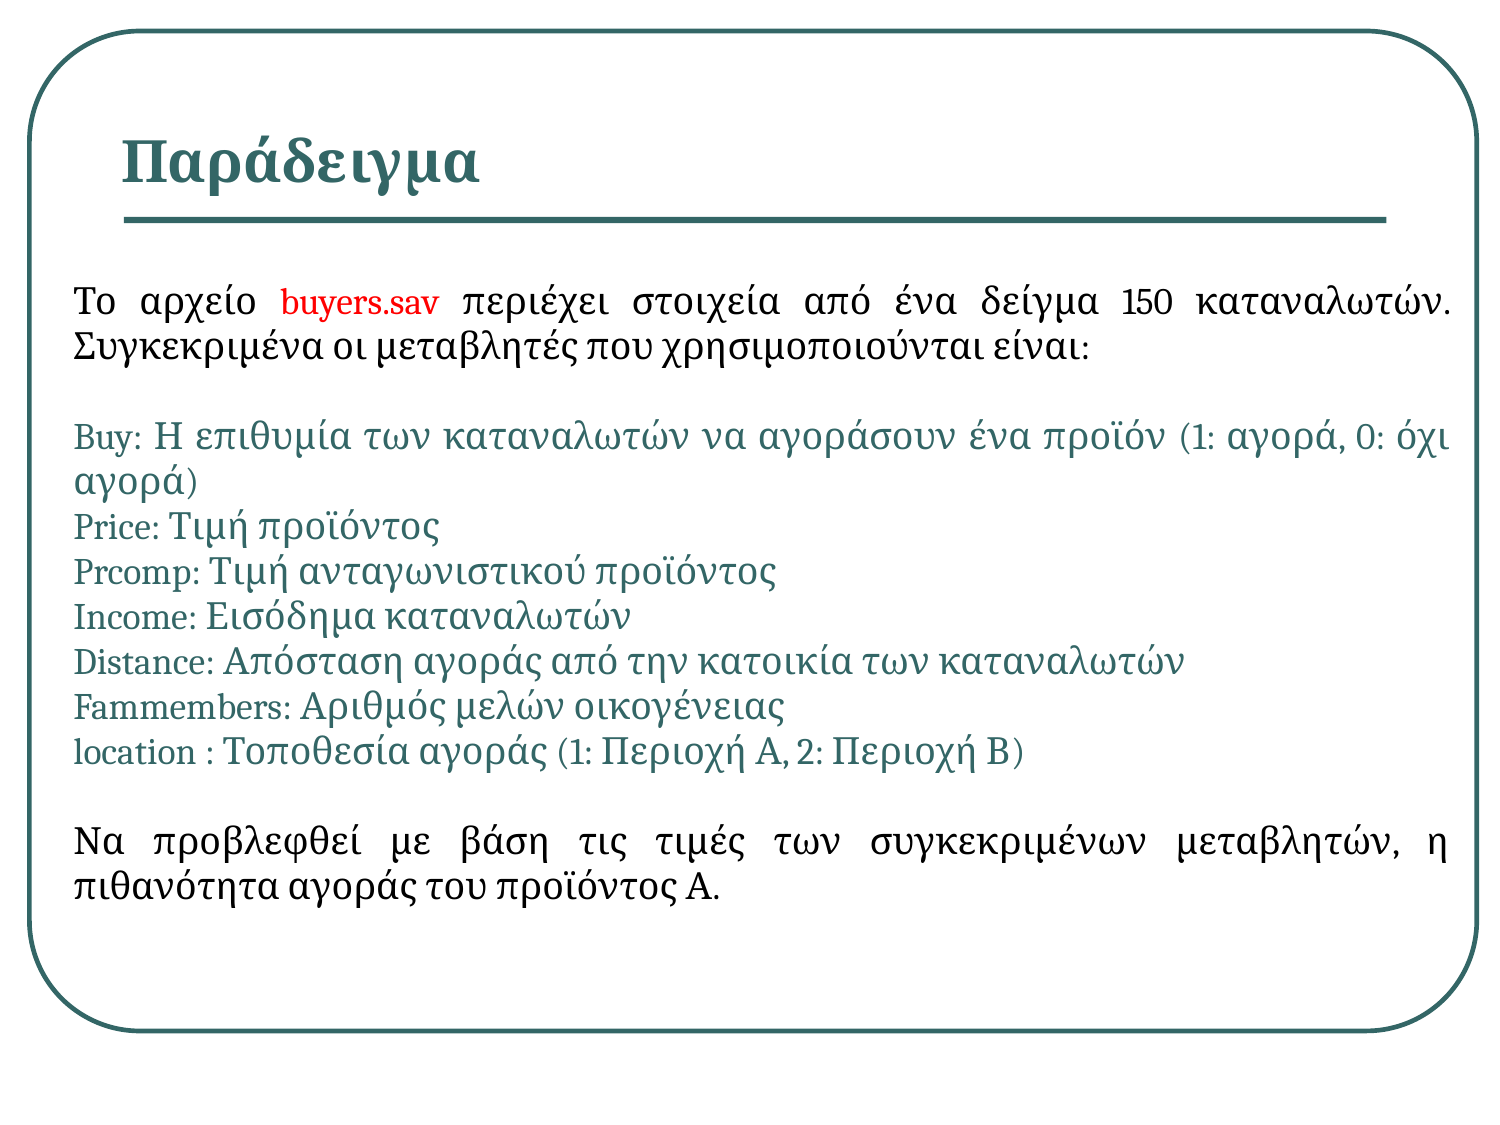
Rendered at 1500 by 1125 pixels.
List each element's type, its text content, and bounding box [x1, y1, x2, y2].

text_box Παράδειγμα [106, 117, 495, 202]
text_box Το αρχείο buyers.sav περιέχει στοιχεία από ένα δείγμα 150 καταναλωτών. Συγκεκριμένα οι μεταβλητές που χρησιμοποιούνται είναι: Buy: Η επιθυμία των καταναλωτών να αγοράσουν ένα προϊόν (1: αγορά, 0: όχι αγορά) Price: Τιμή προϊόντος Prcomp: Τιμή ανταγωνιστικού προϊόντος Income: Εισόδημα καταναλωτών Distance: Απόσταση αγοράς από την κατοικία των καταναλωτών Fammembers: Αριθμός μελών οικογένειας location : Τοποθεσία αγοράς (1: Περιοχή Α, 2: Περιοχή Β) Να προβλεφθεί με βάση τις τιμές των συγκεκριμένων μεταβλητών, η πιθανότητα αγοράς του προϊόντος Α. [58, 269, 1465, 915]
